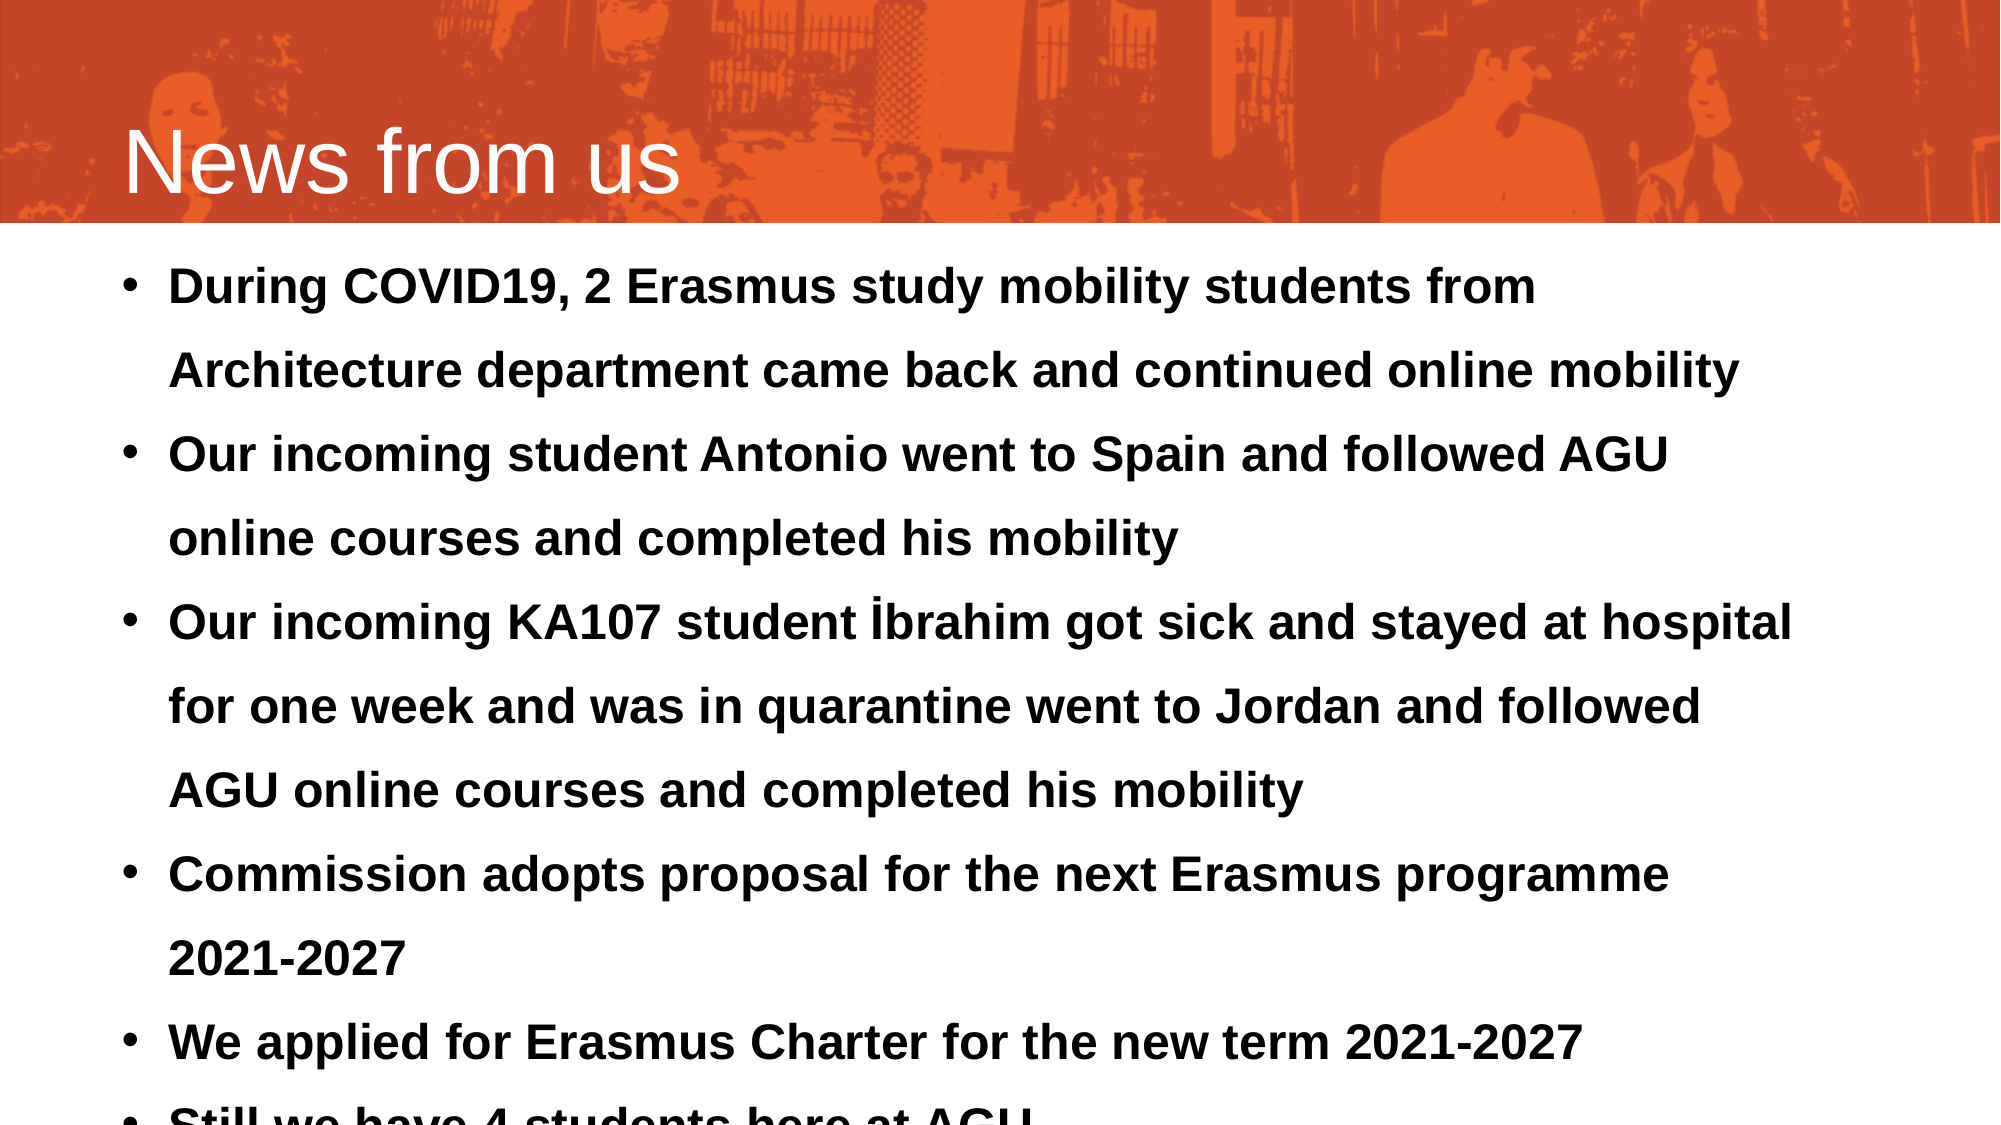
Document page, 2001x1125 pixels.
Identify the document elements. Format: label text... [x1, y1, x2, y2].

picture [0, 0, 2000, 223]
text_box During COVID19, 2 Erasmus study mobility students from Architecture department came back and continued online mobility Our incoming student Antonio went to Spain and followed AGU online courses and completed his mobility Our incoming KA107 student İbrahim got sick and stayed at hospital for one week and was in quarantine went to Jordan and followed AGU online courses and completed his mobility Commission adopts proposal for the next Erasmus programme 2021-2027 We applied for Erasmus Charter for the new term 2021-2027 Still we have 4 students here at AGU [106, 234, 1823, 1125]
